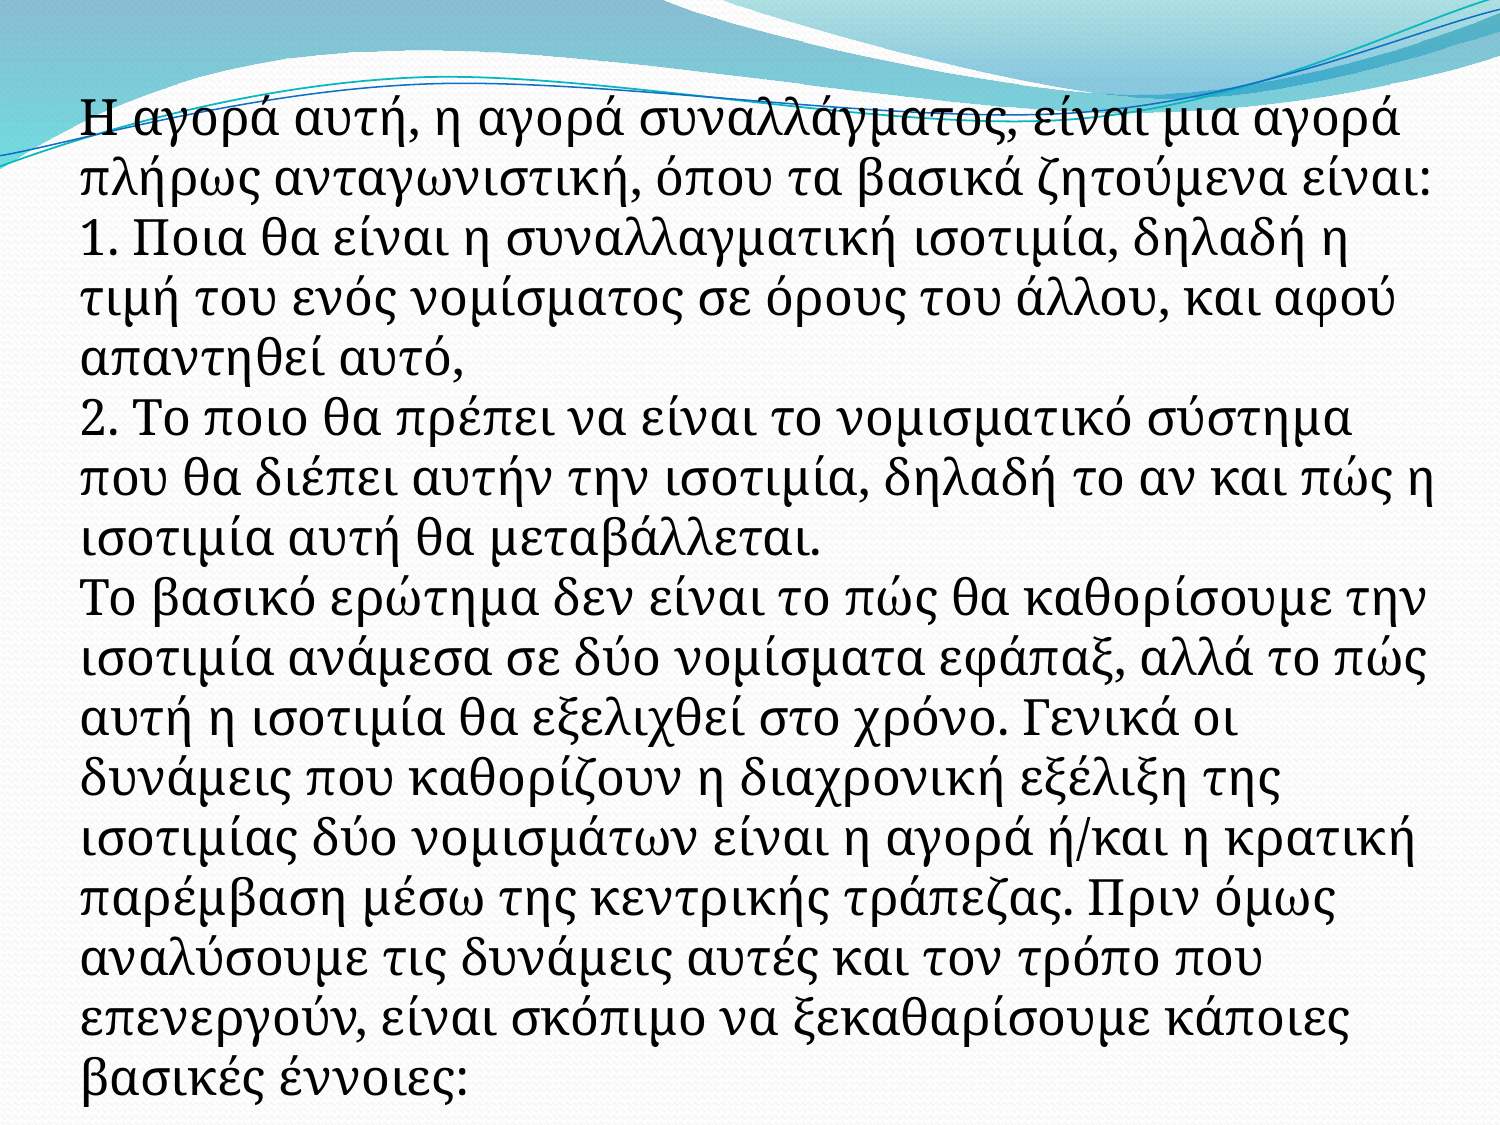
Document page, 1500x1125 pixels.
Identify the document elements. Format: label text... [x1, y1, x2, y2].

text_box Η αγορά αυτή, η αγορά συναλλάγματος, είναι μια αγορά πλήρως ανταγωνιστική, όπου τα βασικά ζητούμενα είναι: 1. Ποια θα είναι η συναλλαγματική ισοτιμία, δηλαδή η τιμή του ενός νομίσματος σε όρους του άλλου, και αφού απαντηθεί αυτό, 2. Το ποιο θα πρέπει να είναι το νομισματικό σύστημα που θα διέπει αυτήν την ισοτιμία, δηλαδή το αν και πώς η ισοτιμία αυτή θα μεταβάλλεται. Το βασικό ερώτημα δεν είναι το πώς θα καθορίσουμε την ισοτιμία ανάμεσα σε δύο νομίσματα εφάπαξ, αλλά το πώς αυτή η ισοτιμία θα εξελιχθεί στο χρόνο. Γενικά οι δυνάμεις που καθορίζουν η διαχρονική εξέλιξη της ισοτιμίας δύο νομισμάτων είναι η αγορά ή/και η κρατική παρέμβαση μέσω της κεντρικής τράπεζας. Πριν όμως αναλύσουμε τις δυνάμεις αυτές και τον τρόπο που επενεργούν, είναι σκόπιμο να ξεκαθαρίσουμε κάποιες βασικές έννοιες: [64, 77, 1459, 1113]
